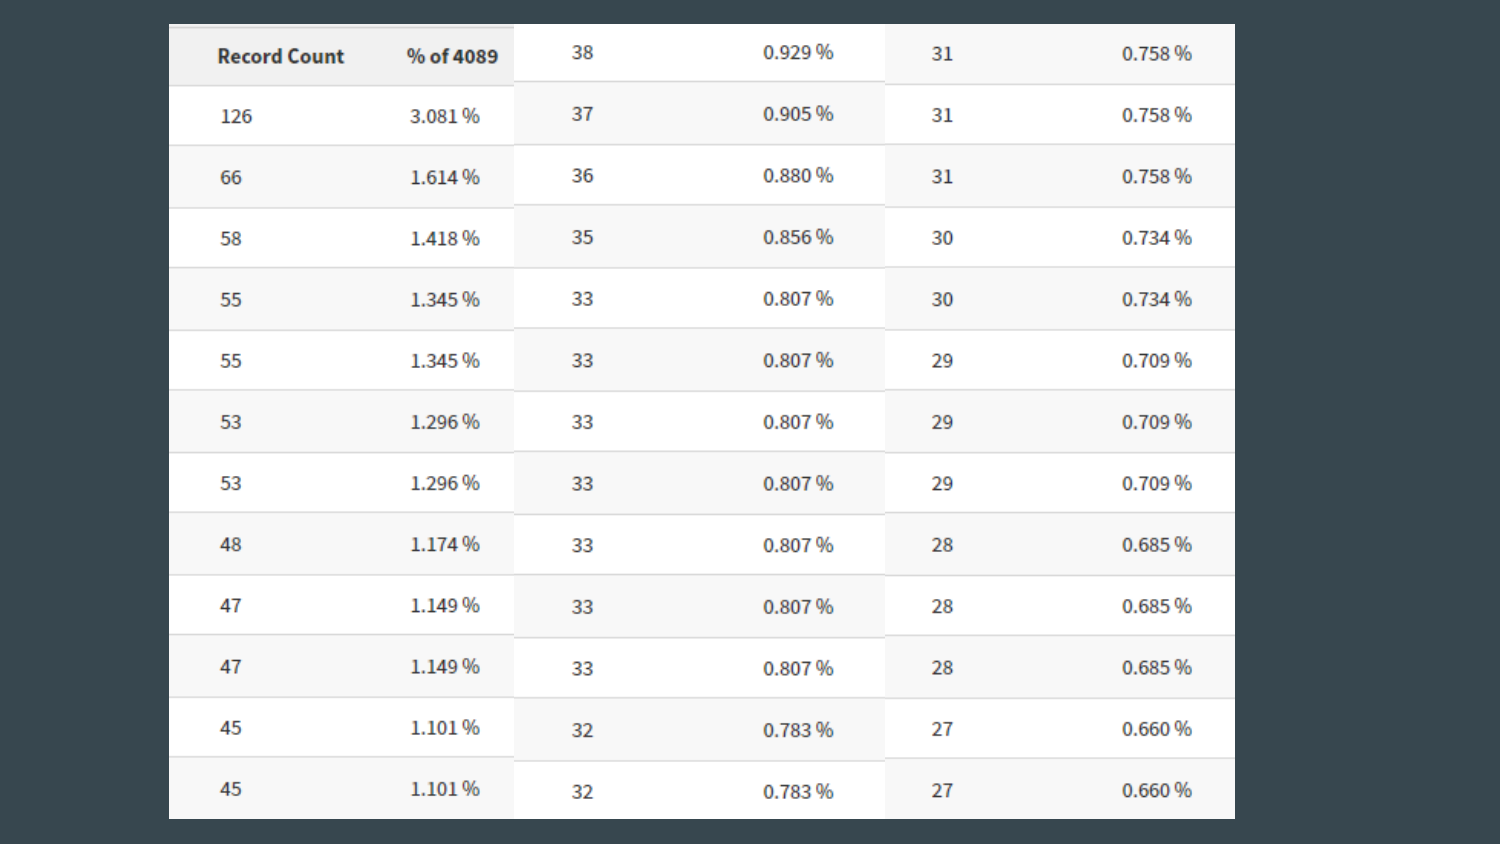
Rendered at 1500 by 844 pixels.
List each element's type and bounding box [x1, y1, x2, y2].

picture [169, 24, 1235, 819]
